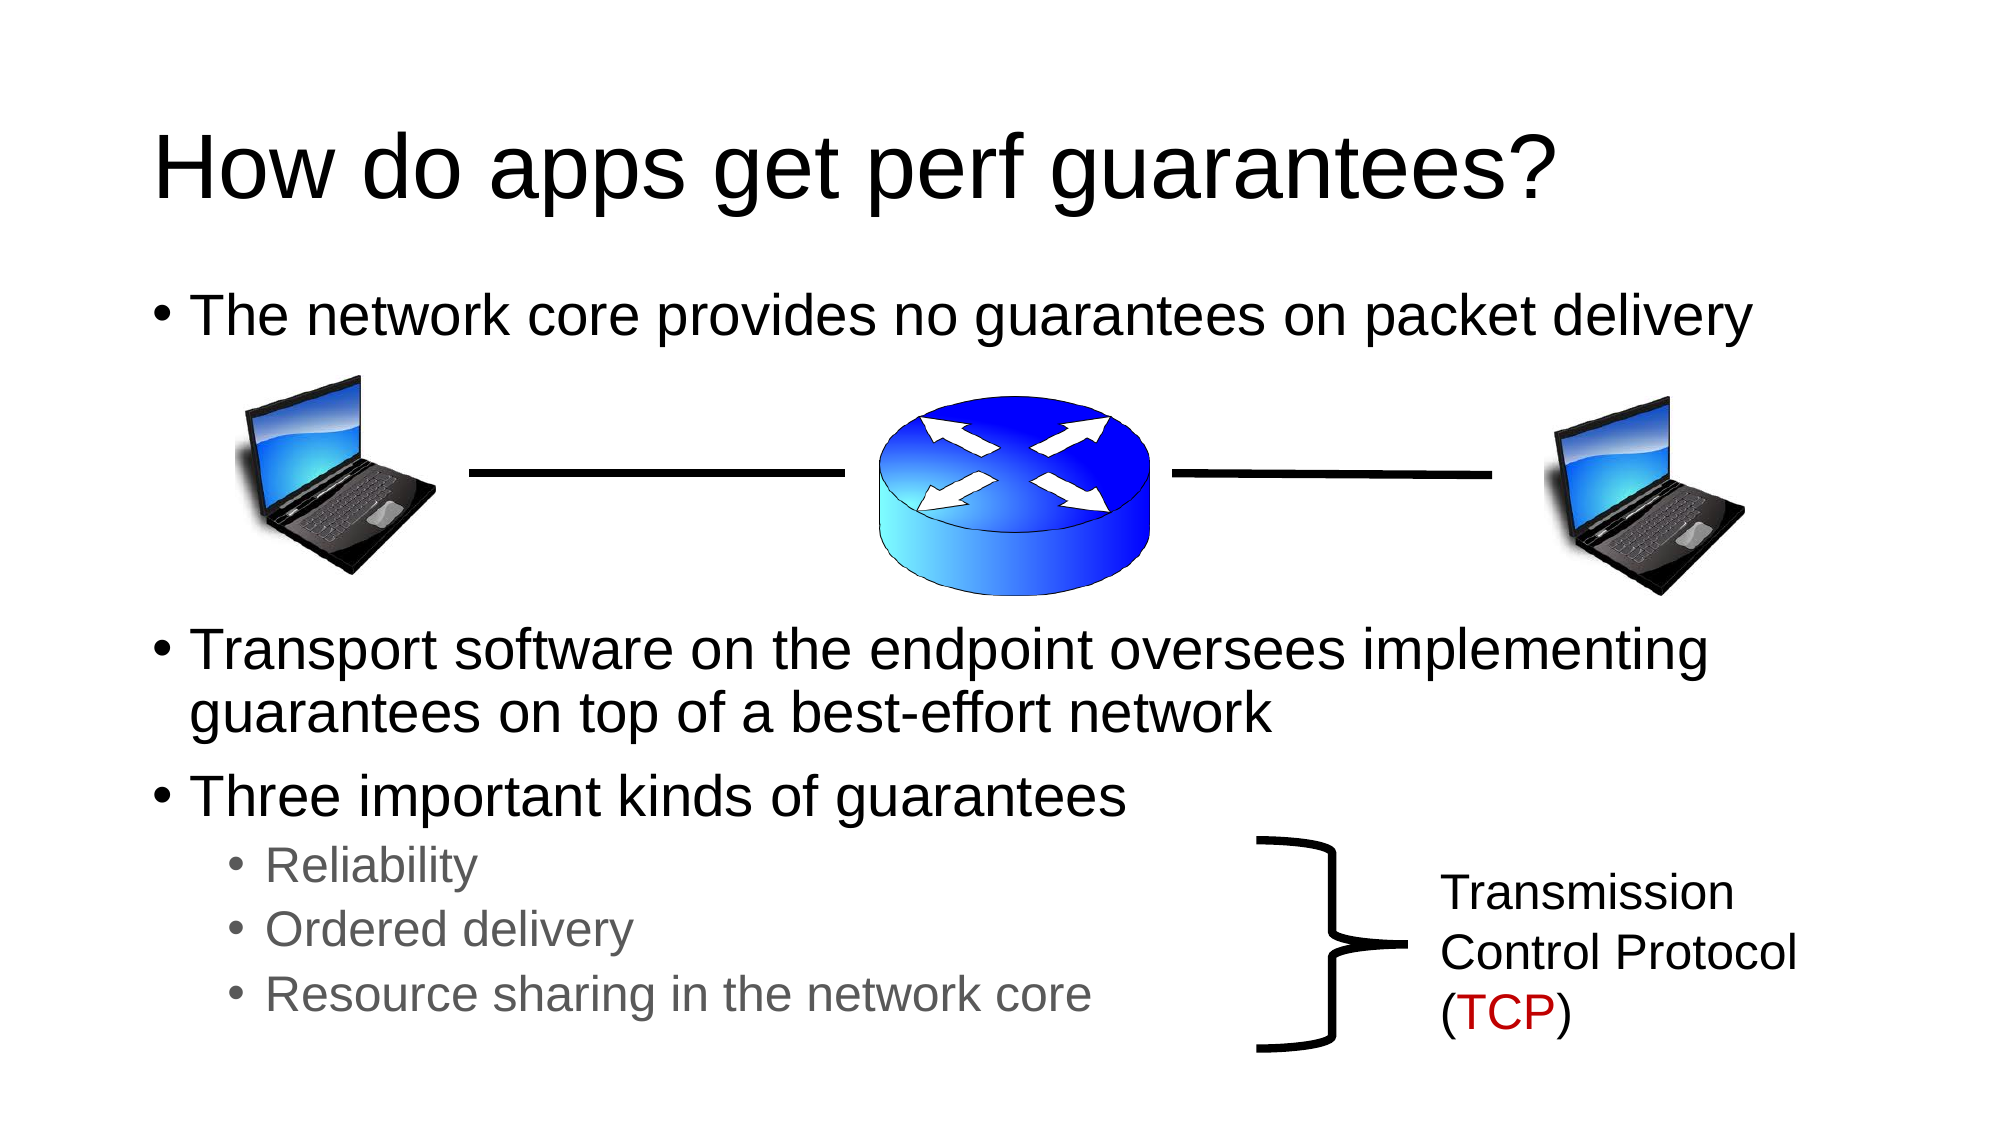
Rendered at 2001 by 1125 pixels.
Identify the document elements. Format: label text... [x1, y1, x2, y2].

text_box [1256, 839, 1408, 1050]
list The network core provides no guarantees on packet delivery Transport software on the endpoint oversees implementing guarantees on top of a best-effort network Three important kinds of guarantees Reliability Ordered delivery Resource sharing in the network core [137, 277, 1863, 1110]
text_box Transmission Control Protocol (TCP) [1424, 852, 1817, 1048]
picture [235, 375, 436, 575]
picture [1544, 396, 1745, 596]
title How do apps get perf guarantees? [137, 59, 1863, 277]
picture [879, 396, 1150, 596]
